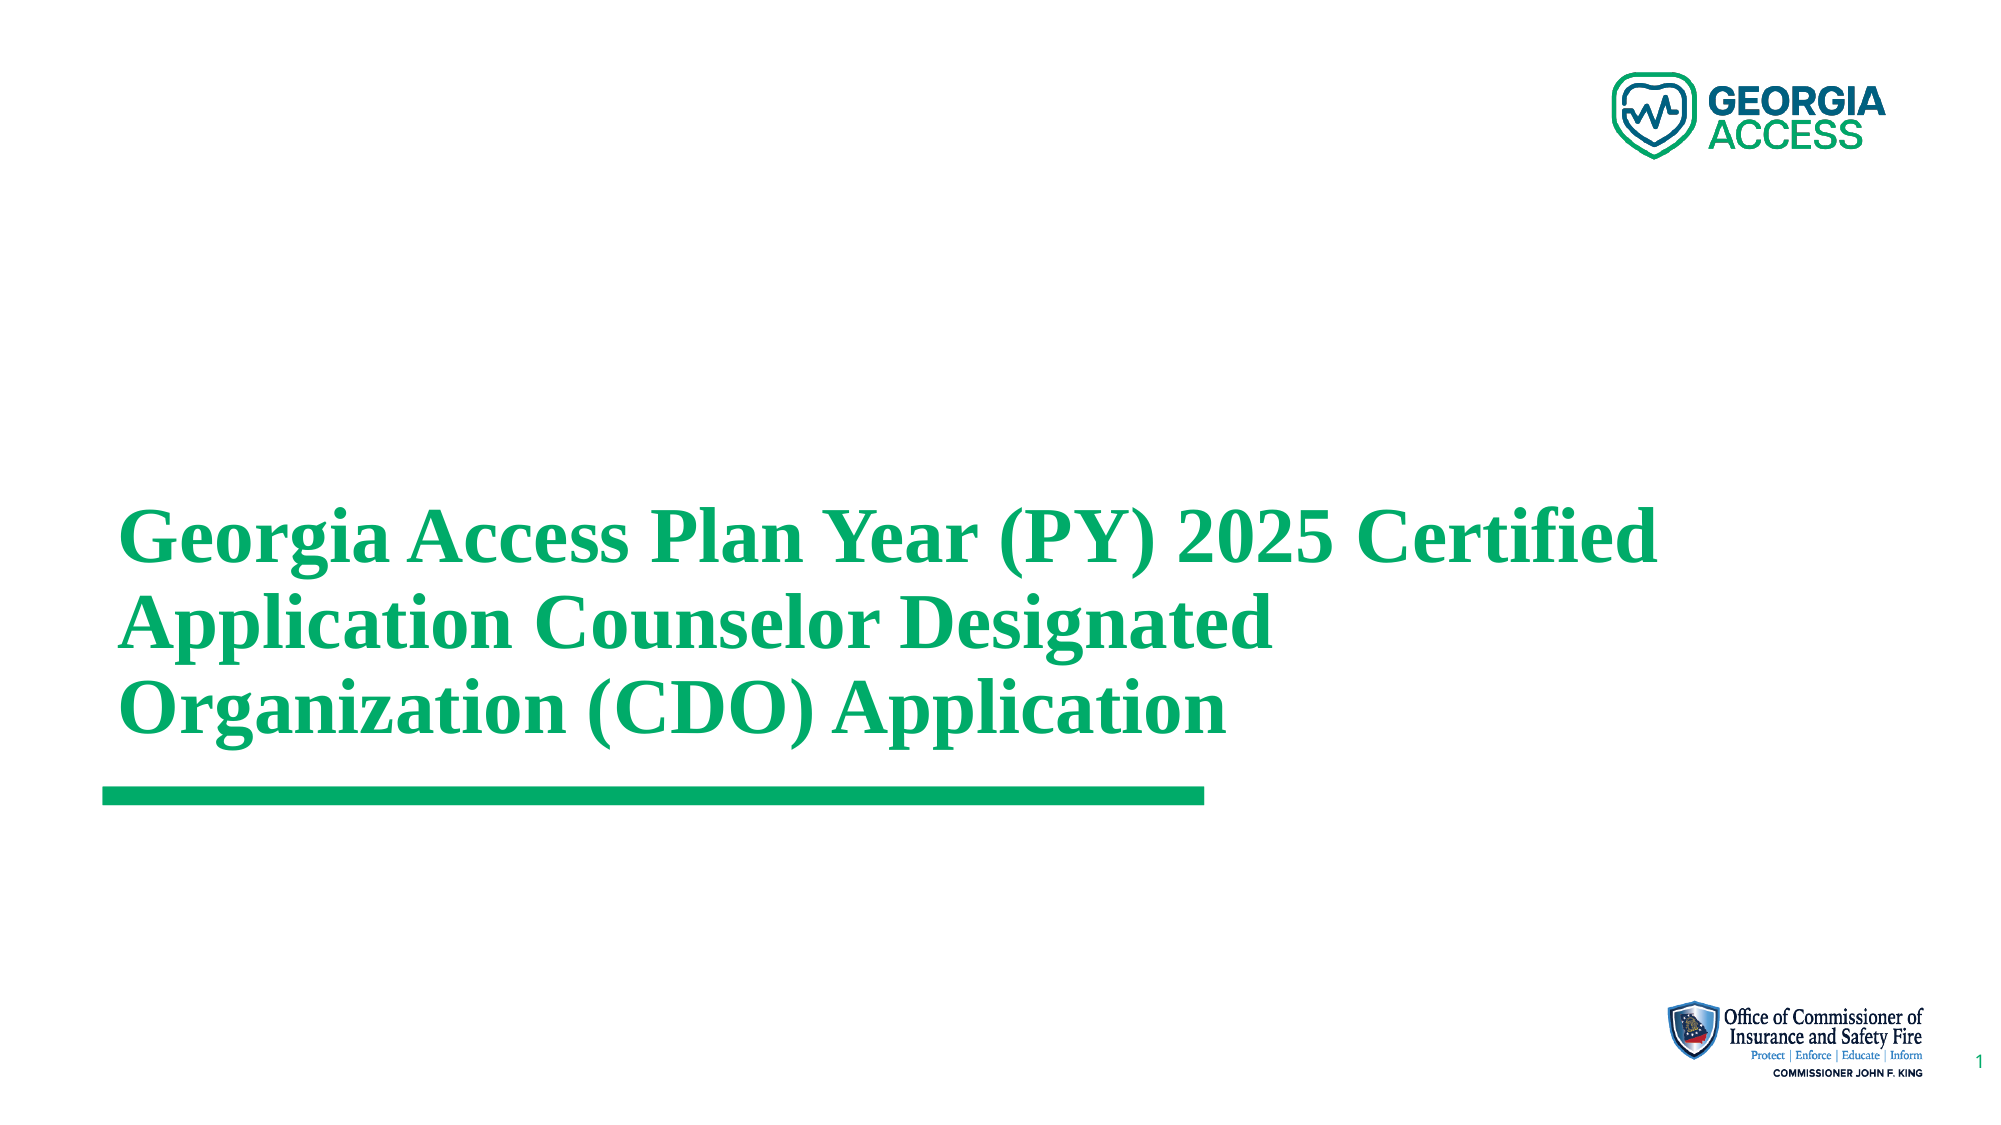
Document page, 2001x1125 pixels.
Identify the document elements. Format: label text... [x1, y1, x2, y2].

title Georgia Access Plan Year (PY) 2025 Certified Application Counselor Designated Organization (CDO) Application [102, 366, 1753, 759]
picture [1667, 1000, 1924, 1077]
slide_number 1 [1897, 1033, 2000, 1091]
picture [1590, 71, 1907, 161]
